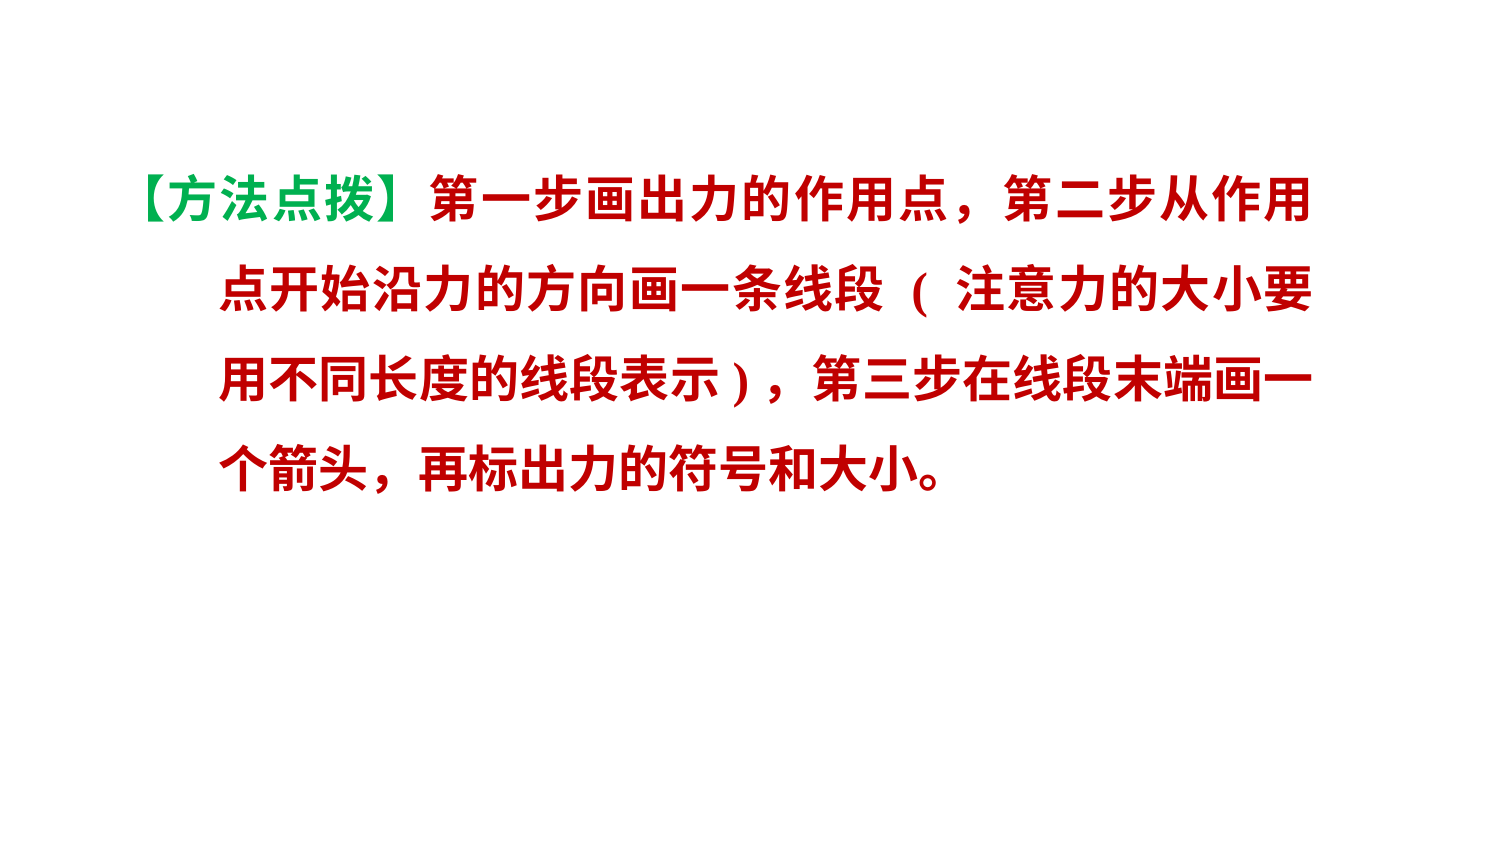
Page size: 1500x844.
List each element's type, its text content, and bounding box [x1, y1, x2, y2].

text_box 【方法点拨】第一步画出力的作用点，第二步从作用点开始沿力的方向画一条线段 ( 注意力的大小要用不同长度的线段表示)，第三步在线段末端画一个箭头，再标出力的符号和大小。 [100, 129, 1329, 505]
